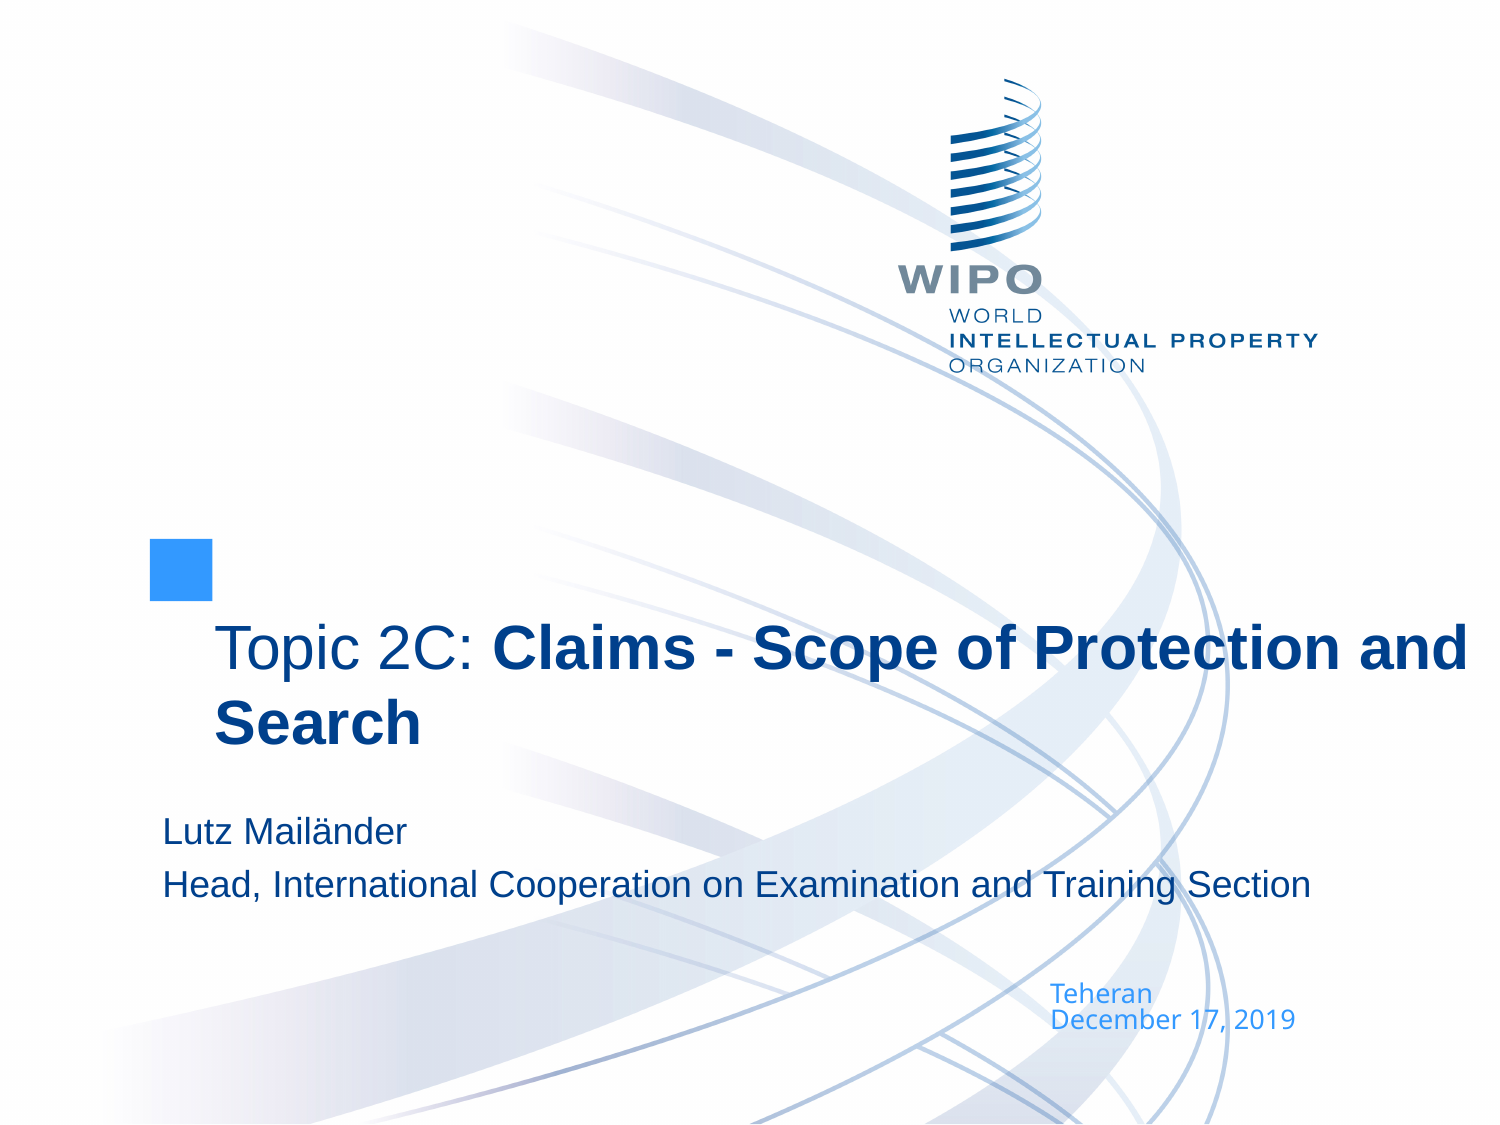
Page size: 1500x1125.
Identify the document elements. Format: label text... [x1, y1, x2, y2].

text_box Lutz Mailänder Head, International Cooperation on Examination and Training Section [147, 799, 1365, 917]
text_box [149, 538, 213, 602]
text_box Topic 2C: Claims - Scope of Protection and Search [200, 599, 1500, 819]
picture [0, 0, 1500, 1125]
text_box Teheran December 17, 2019 [1035, 939, 1388, 1059]
